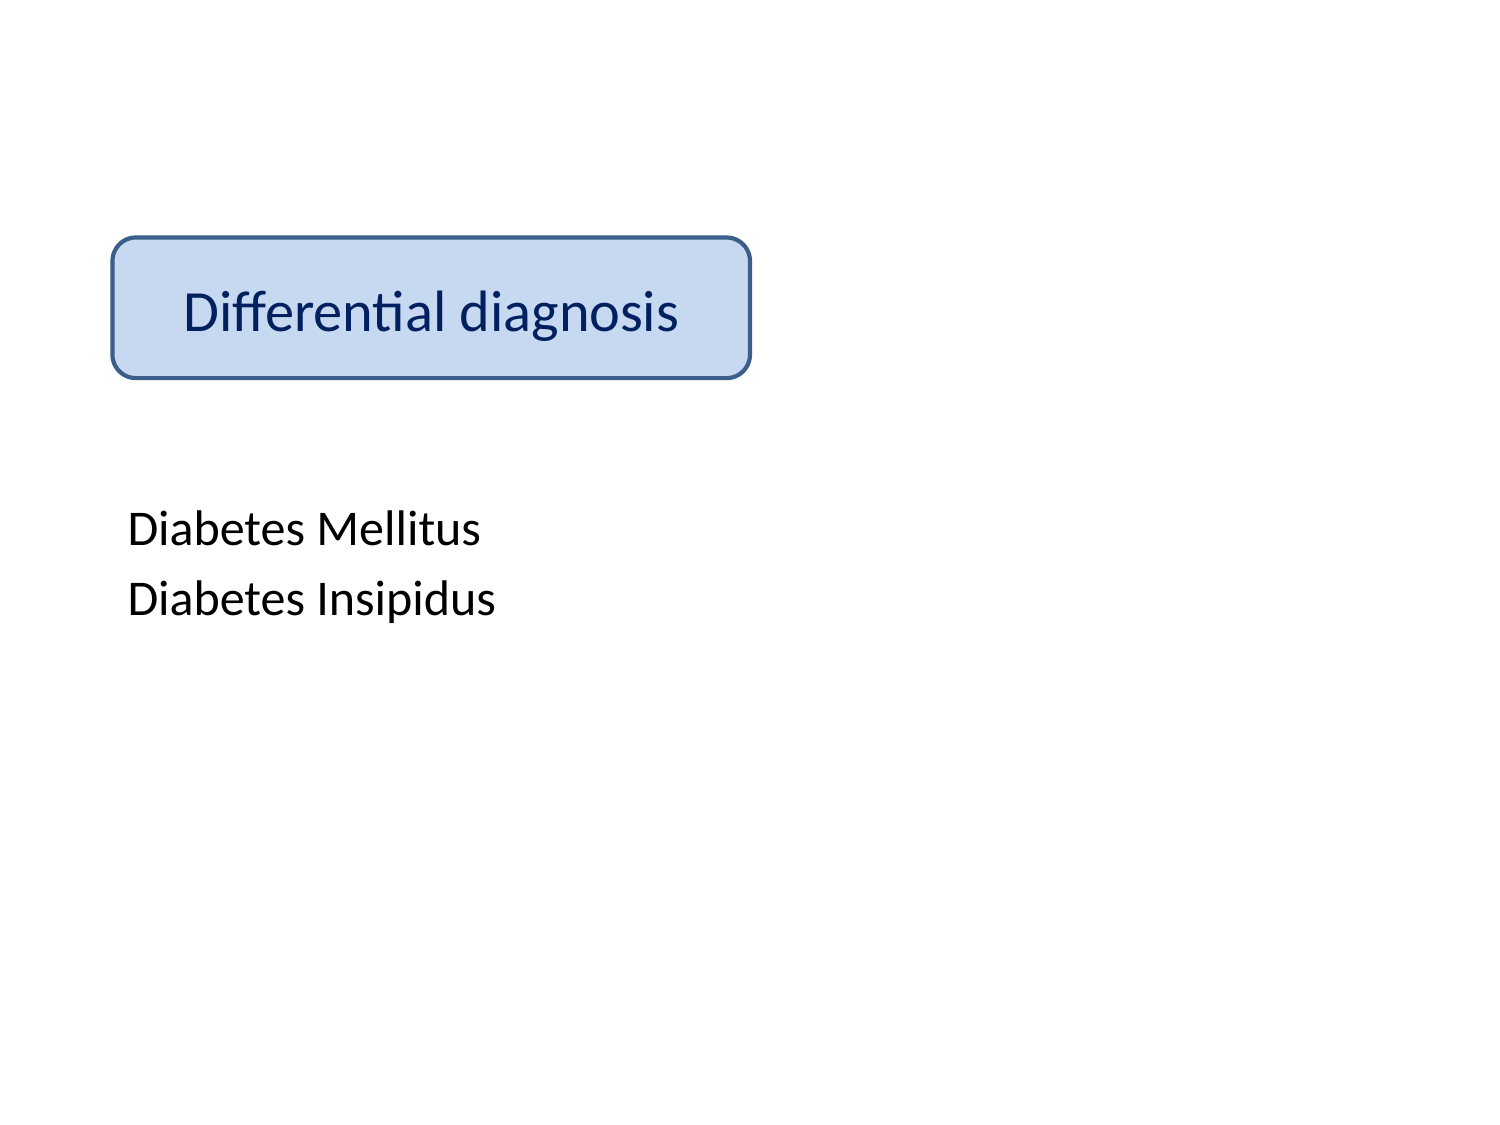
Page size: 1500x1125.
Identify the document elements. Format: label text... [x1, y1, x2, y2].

text_box Differential diagnosis [110, 235, 753, 381]
subtitle Diabetes Mellitus Diabetes Insipidus [112, 487, 1437, 775]
